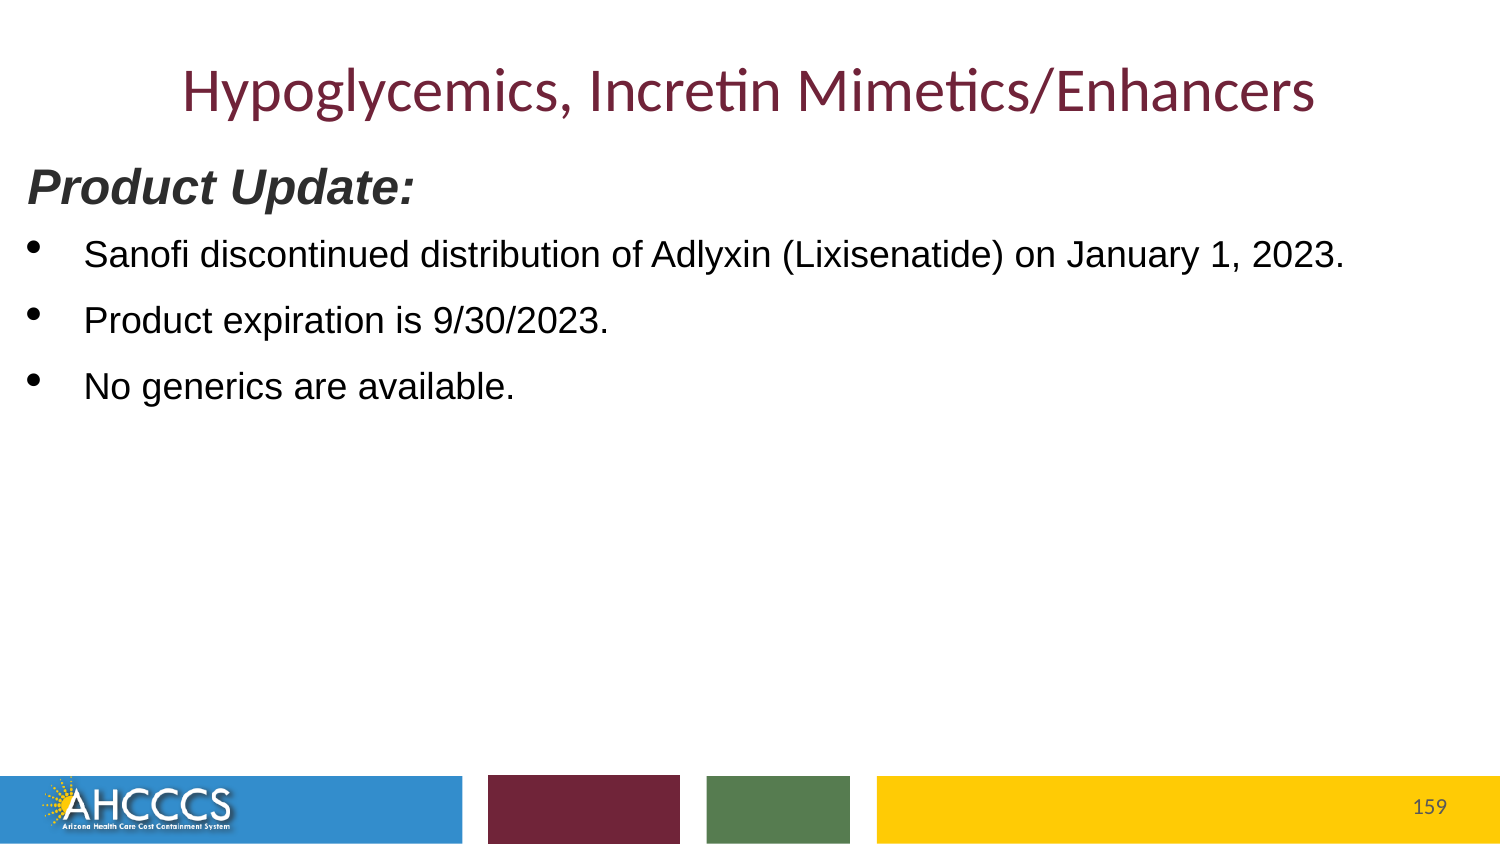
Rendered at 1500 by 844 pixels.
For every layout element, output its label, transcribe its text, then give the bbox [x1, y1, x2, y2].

list Product Update: Sanofi discontinued distribution of Adlyxin (Lixisenatide) on January 1, 2023. Product expiration is 9/30/2023. No generics are available. [12, 146, 1450, 731]
title Hypoglycemics, Incretin Mimetics/Enhancers [75, 22, 1425, 146]
picture [42, 776, 230, 830]
